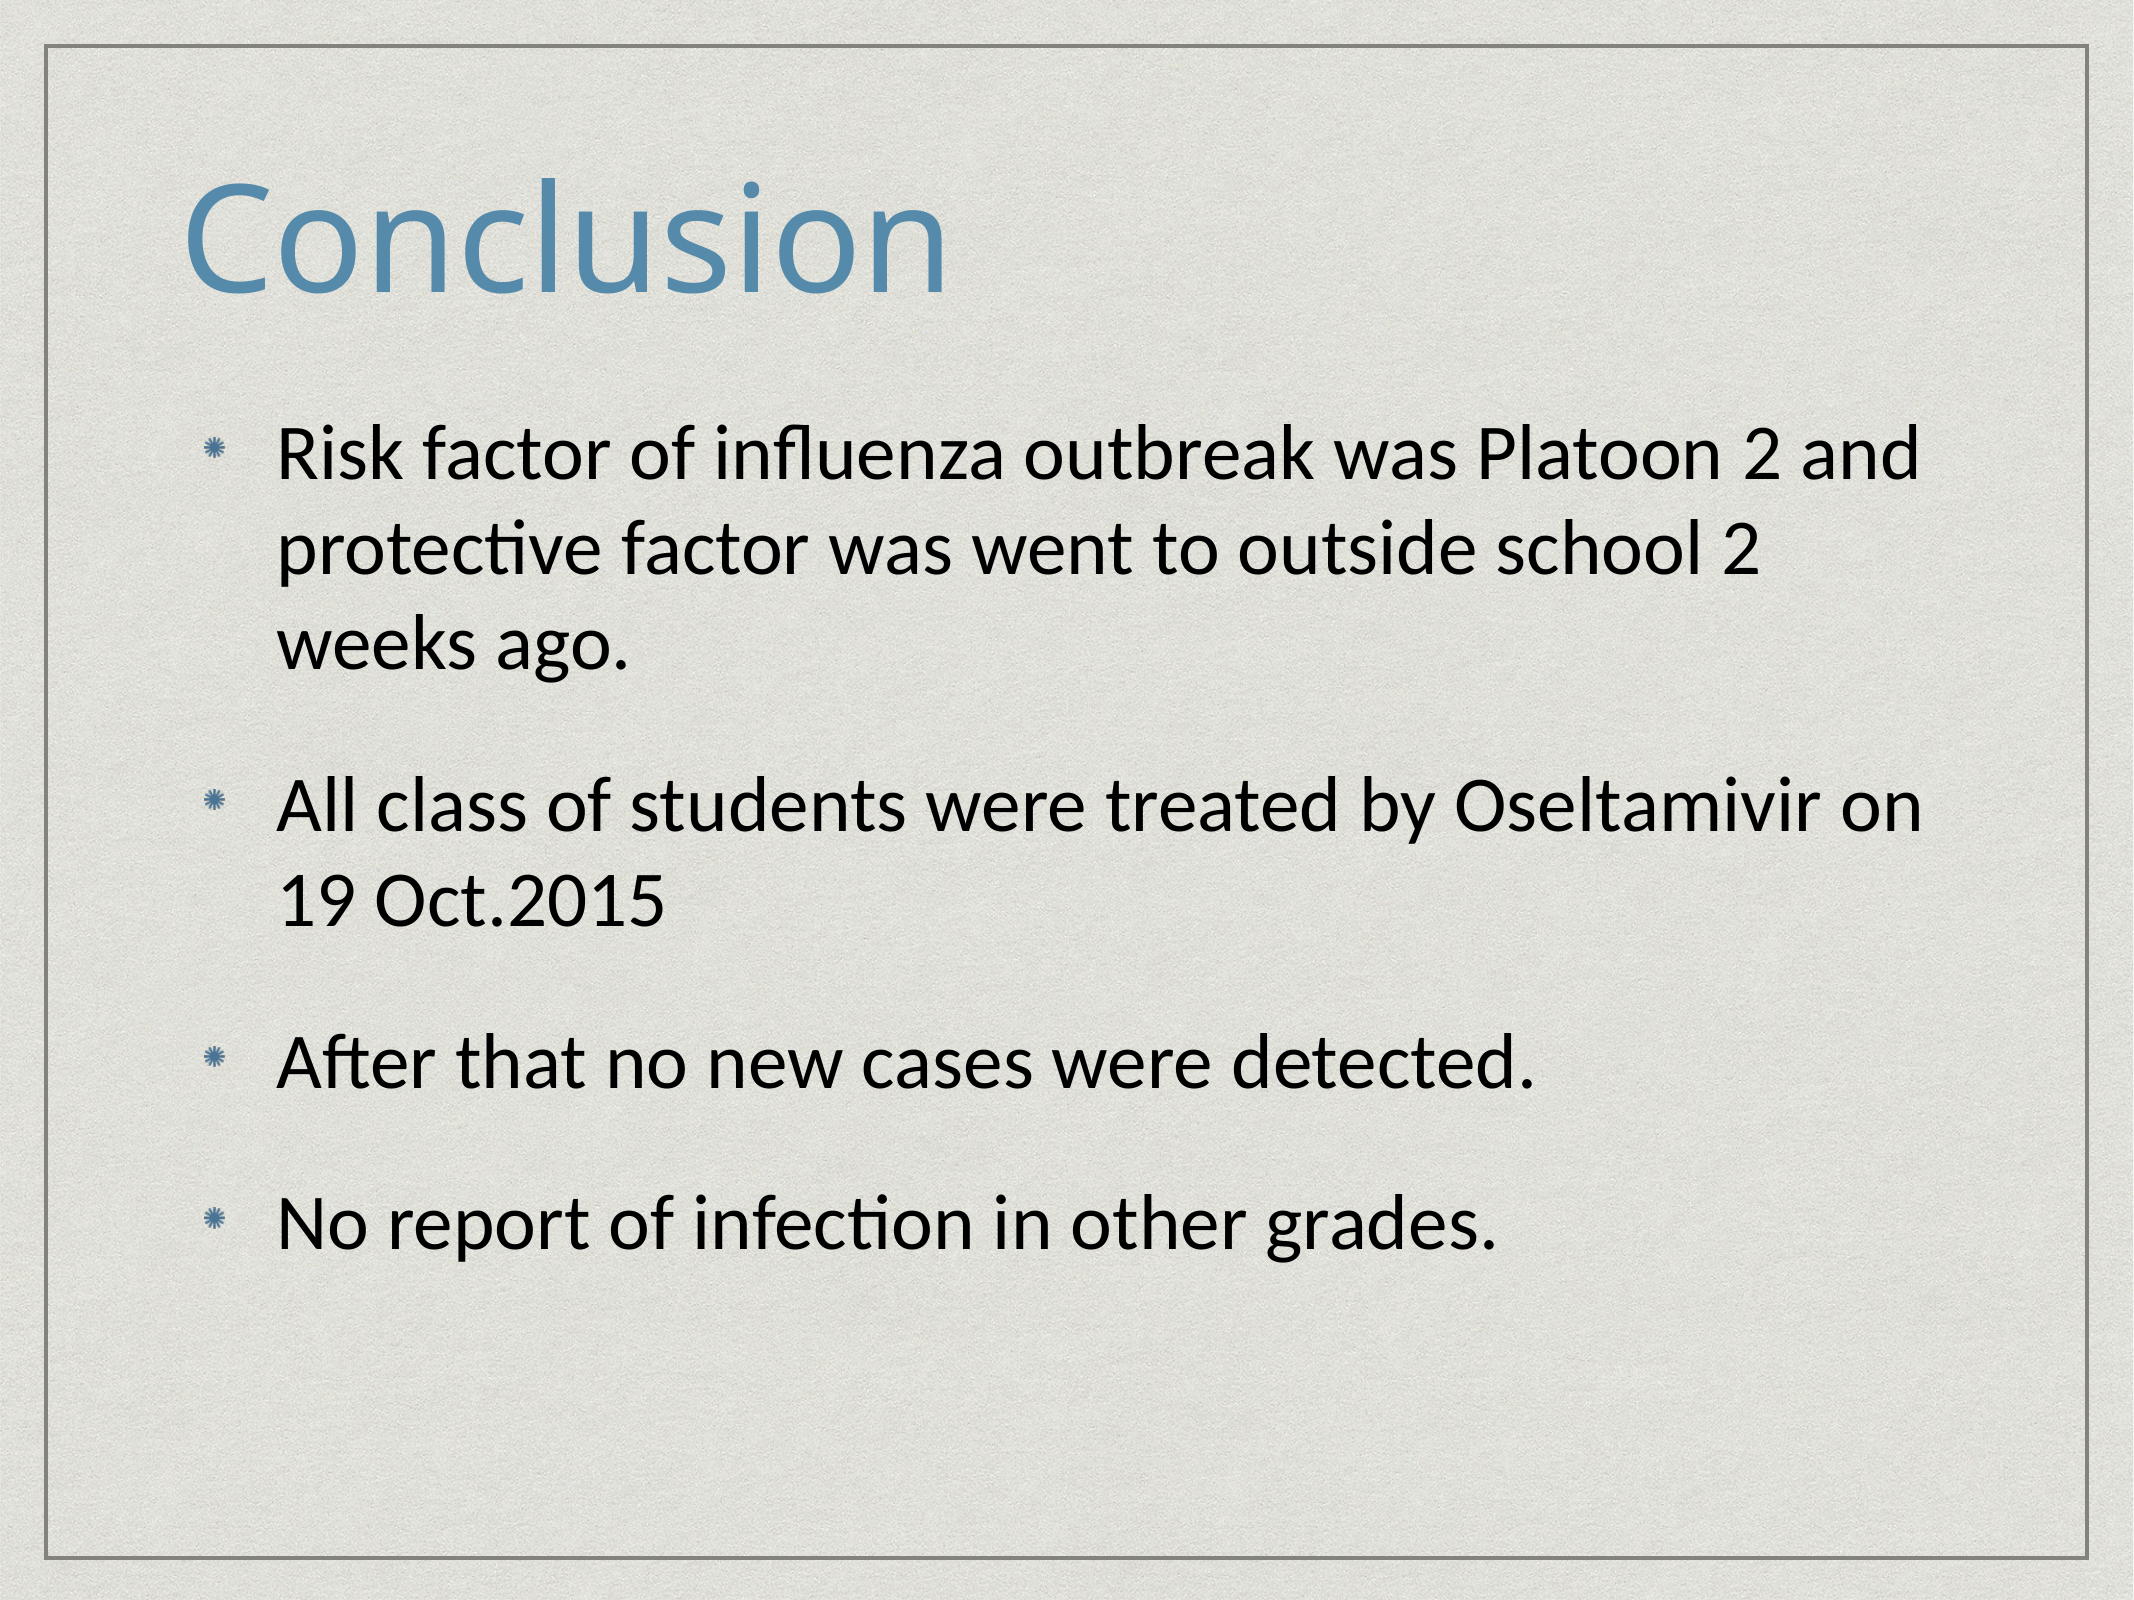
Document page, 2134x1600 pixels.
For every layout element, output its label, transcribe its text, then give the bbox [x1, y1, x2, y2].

title Conclusion [170, 43, 1963, 445]
list Risk factor of influenza outbreak was Platoon 2 and protective factor was went to outside school 2 weeks ago. All class of students were treated by Oseltamivir on 19 Oct.2015 After that no new cases were detected. No report of infection in other grades. [194, 363, 1988, 1303]
picture [0, 0, 2134, 1600]
